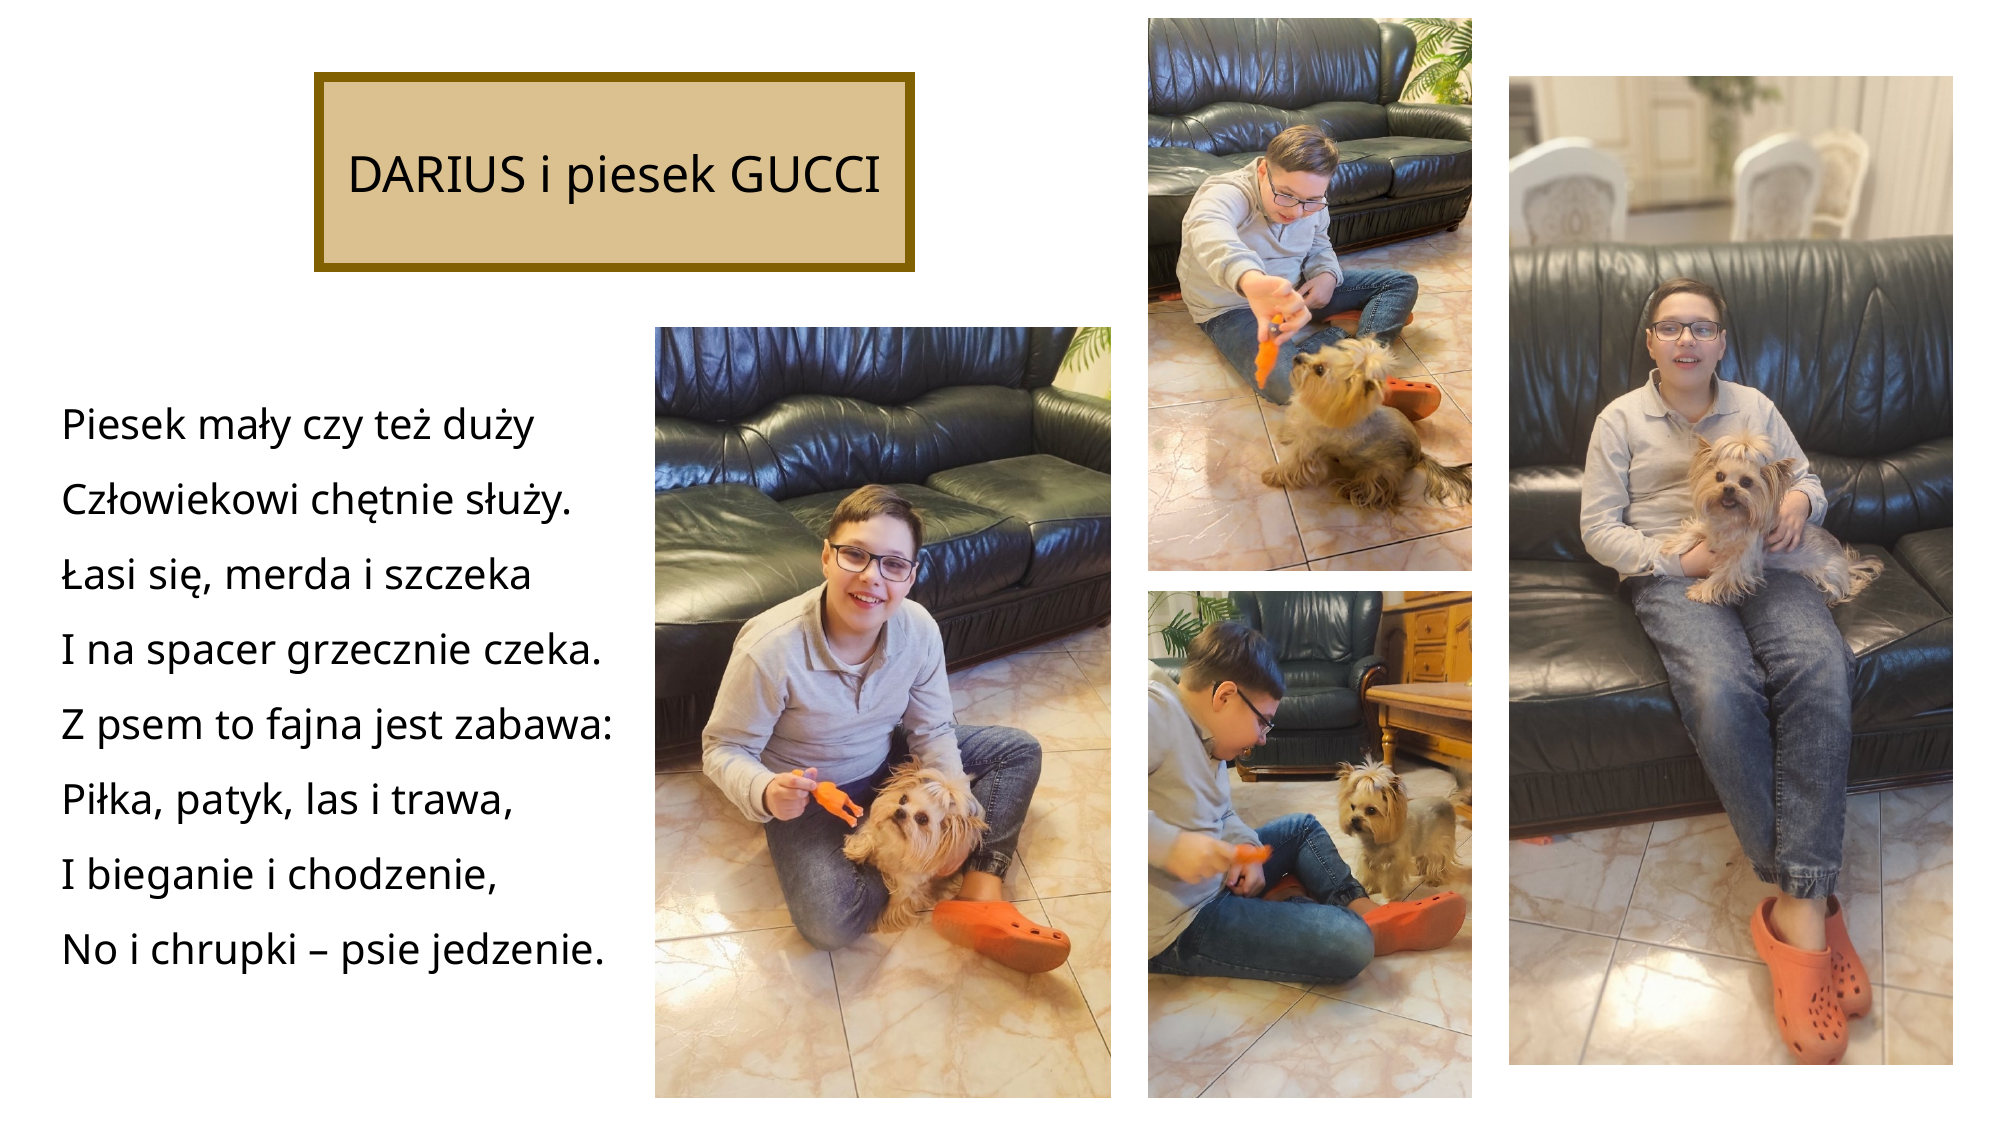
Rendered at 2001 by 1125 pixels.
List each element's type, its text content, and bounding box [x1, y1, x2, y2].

text_box DARIUS i piesek GUCCI [318, 76, 911, 268]
picture [1509, 76, 1953, 1065]
picture [655, 327, 1111, 1099]
picture [1148, 18, 1472, 571]
text_box Piesek mały czy też duży Człowiekowi chętnie służy. Łasi się, merda i szczeka I na spacer grzecznie czeka. Z psem to fajna jest zabawa: Piłka, patyk, las i trawa, I bieganie i chodzenie, No i chrupki – psie jedzenie. [46, 293, 735, 1053]
picture [1148, 591, 1472, 1099]
